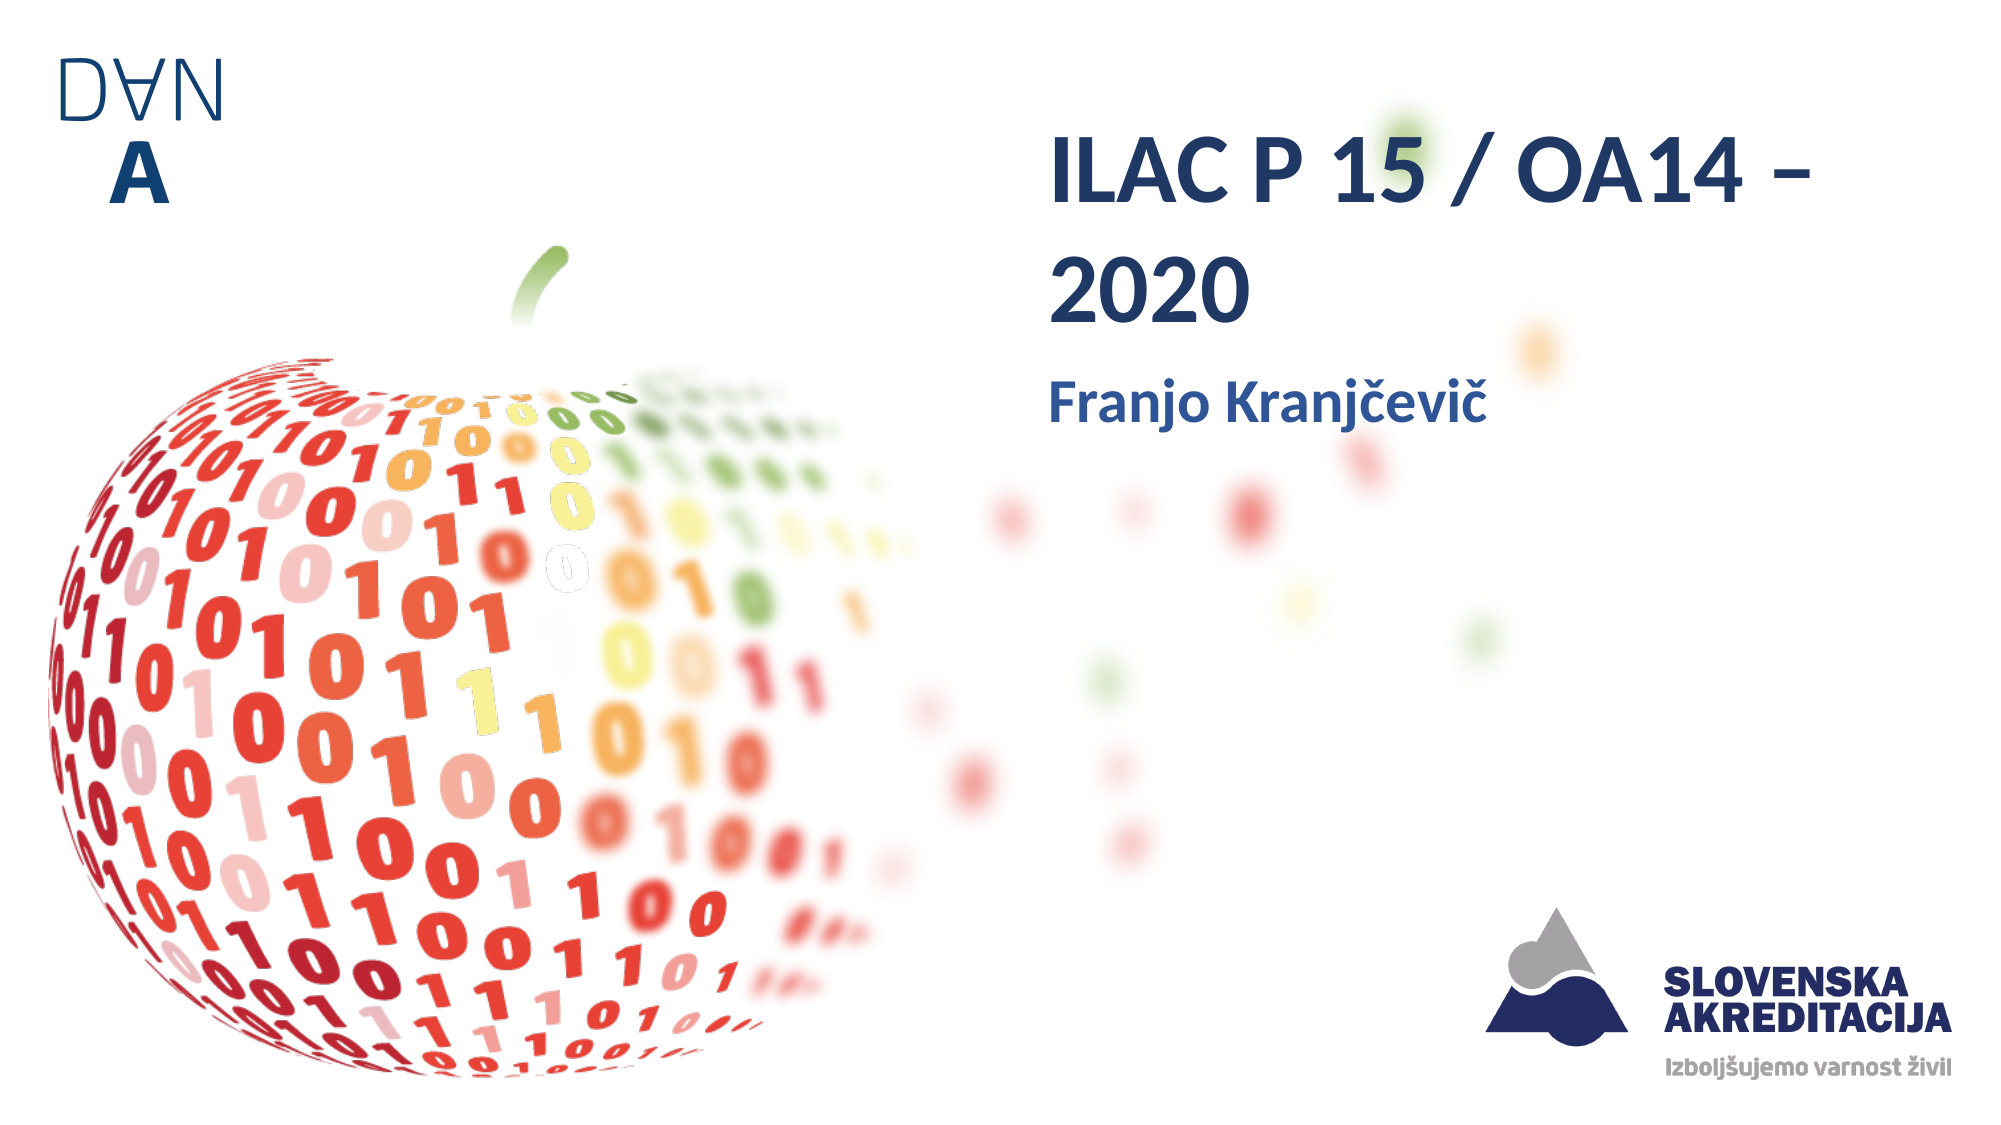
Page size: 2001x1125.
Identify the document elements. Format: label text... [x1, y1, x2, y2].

picture [48, 0, 1952, 1125]
text_box ILAC P 15 / OA14 – 2020 [1749, 95, 1871, 350]
